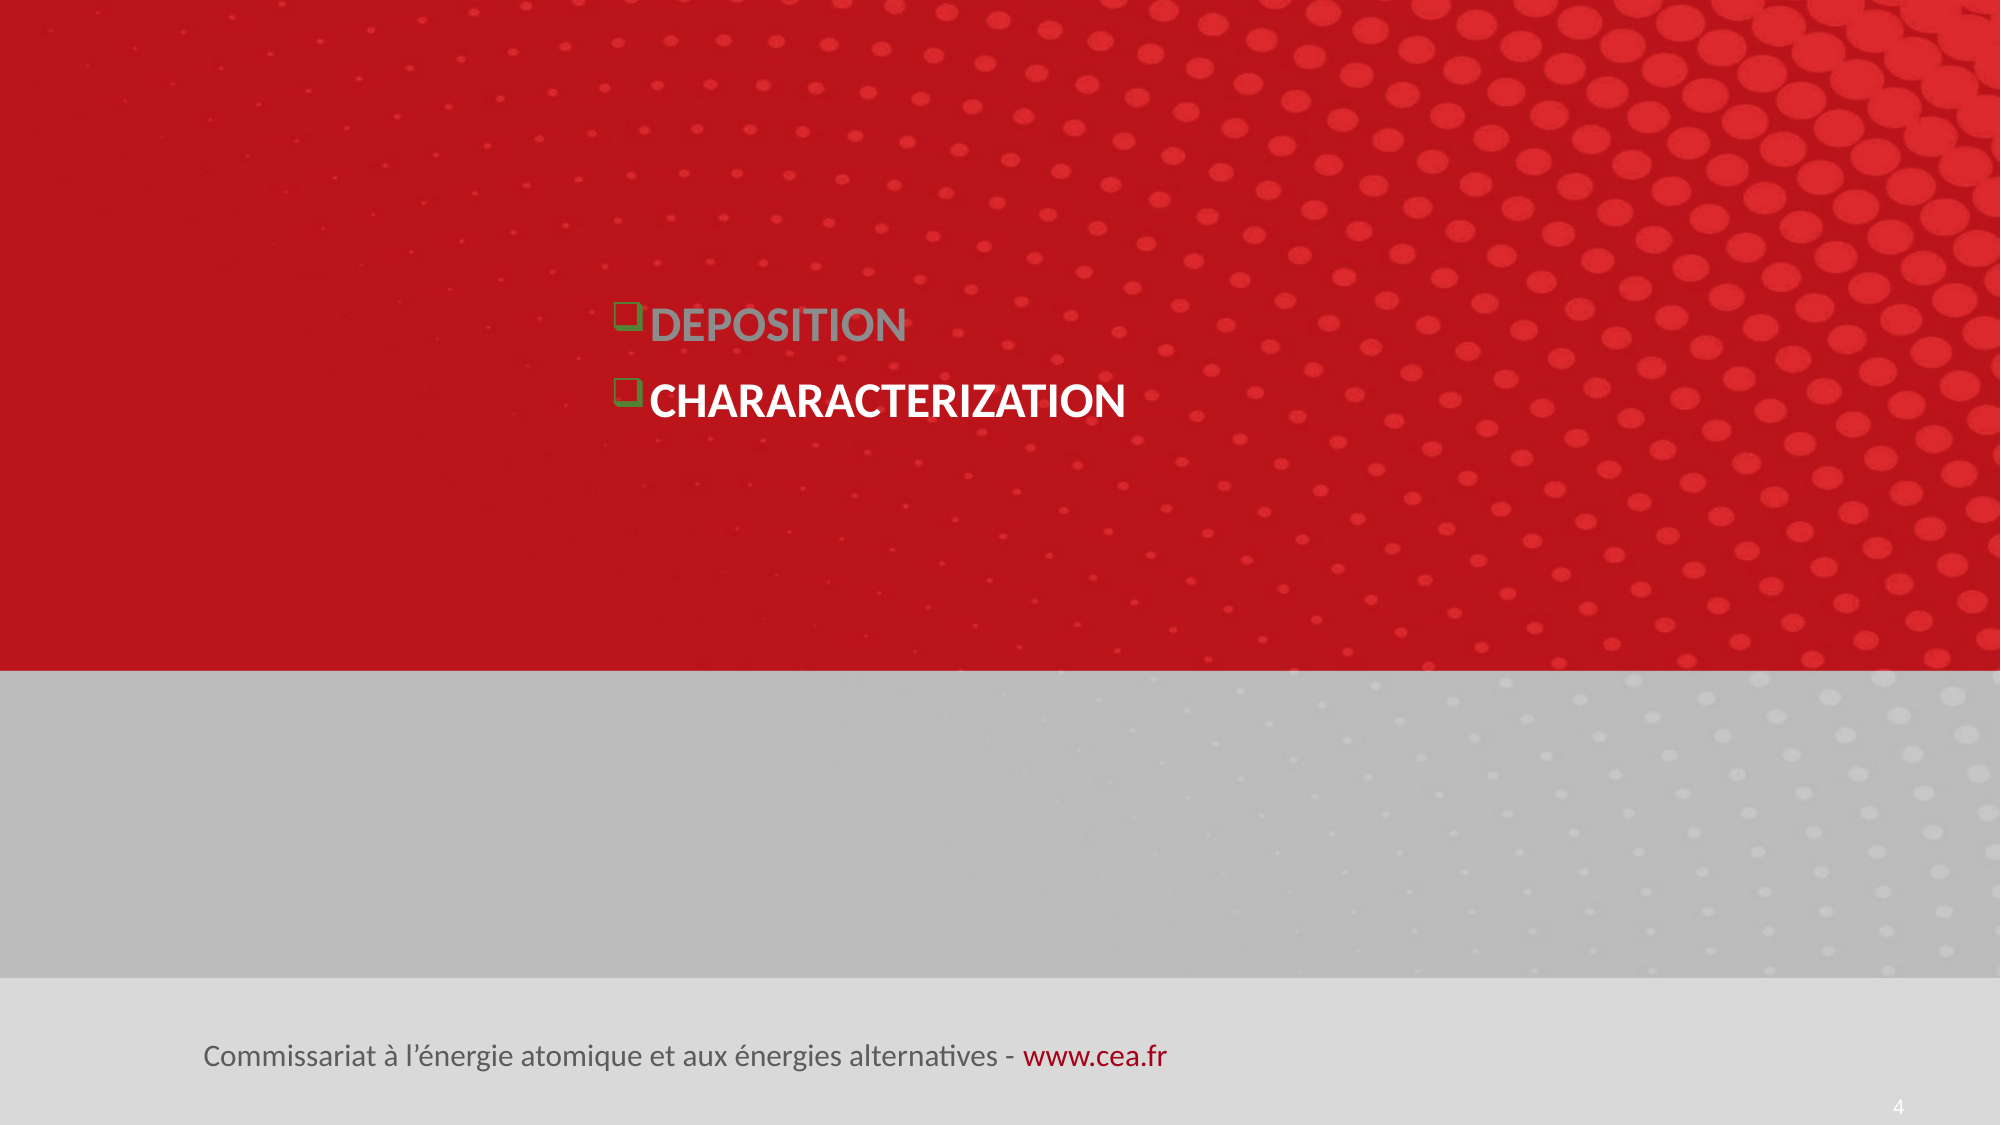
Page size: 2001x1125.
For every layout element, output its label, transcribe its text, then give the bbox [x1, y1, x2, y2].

slide_number 4 [1830, 1093, 1968, 1119]
picture [0, 0, 2000, 977]
list DEPOSITION CHARARACTERIZATION [589, 287, 1357, 440]
